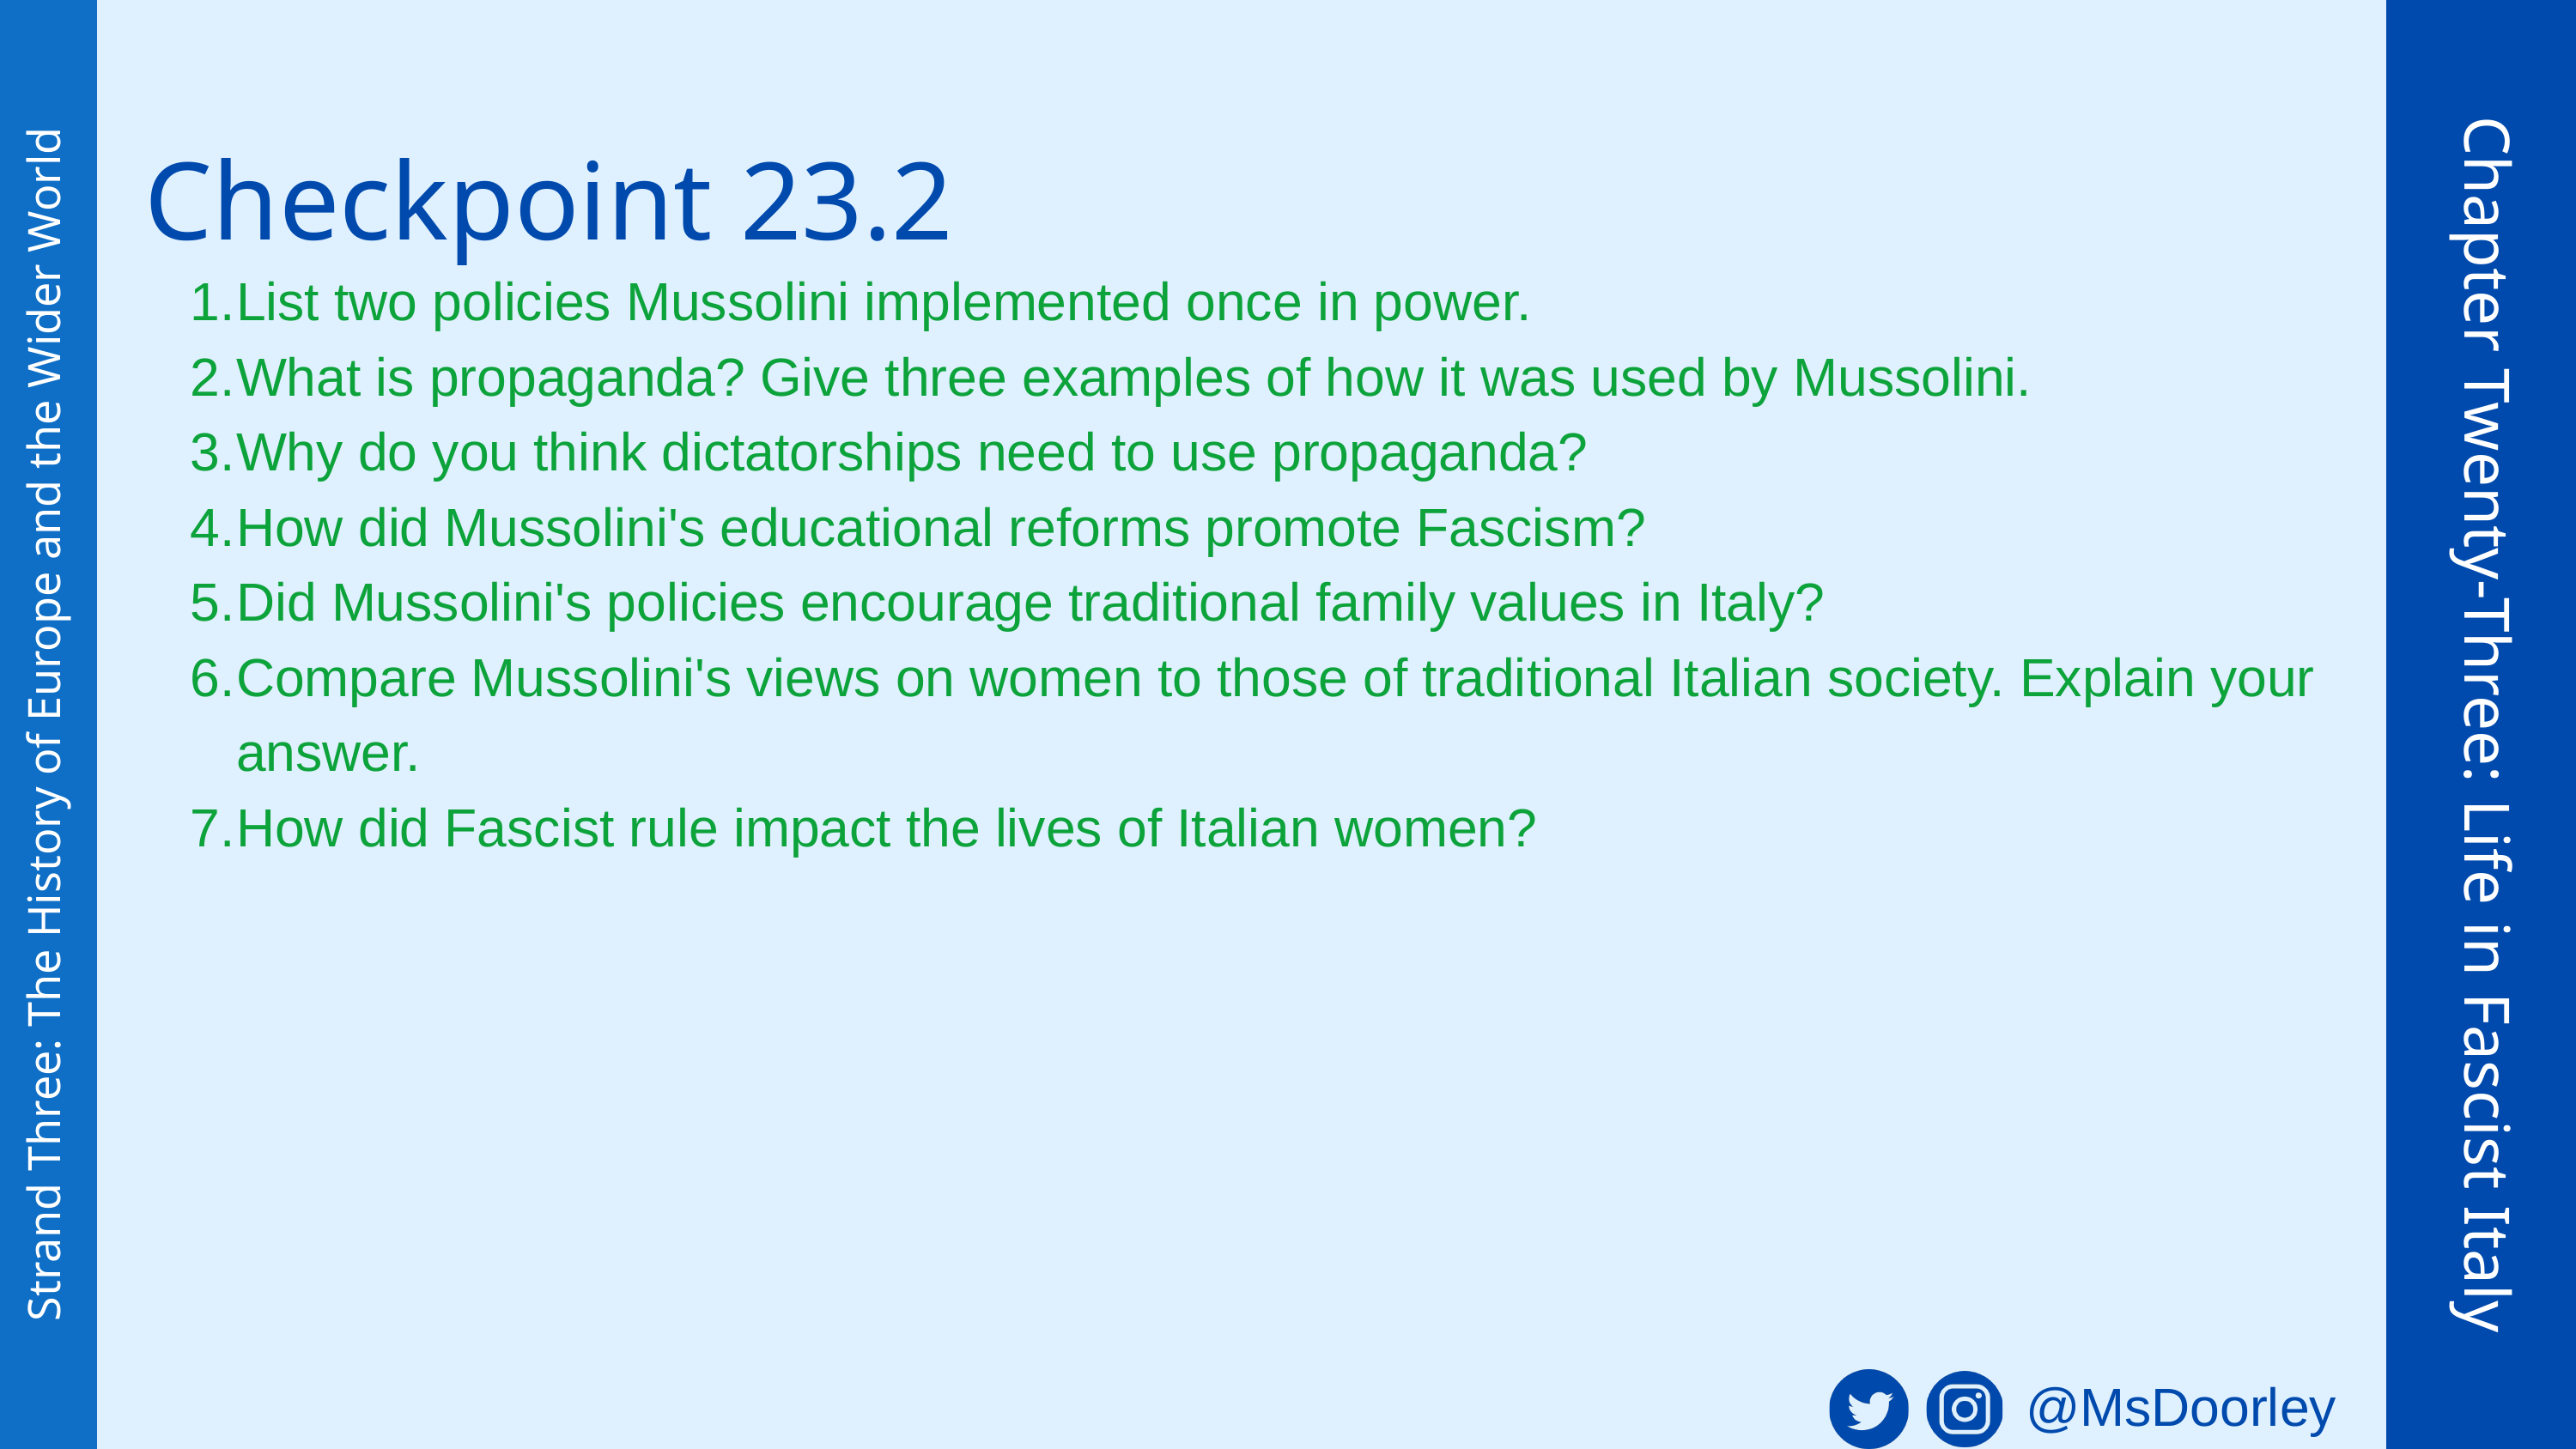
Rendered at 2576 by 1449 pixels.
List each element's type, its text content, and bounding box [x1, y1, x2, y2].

text_box Checkpoint 23.2 [144, 111, 2344, 256]
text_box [1829, 1369, 2386, 1449]
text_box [2385, 0, 2576, 1449]
text_box List two policies Mussolini implemented once in power. What is propaganda? Give three examples of how it was used by Mussolini. Why do you think dictatorships need to use propaganda? How did Mussolini's educational reforms promote Fascism? Did Mussolini's policies encourage traditional family values in Italy? Compare Mussolini's views on women to those of traditional Italian society. Explain your answer. How did Fascist rule impact the lives of Italian women? [144, 256, 2344, 858]
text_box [0, 0, 97, 1449]
